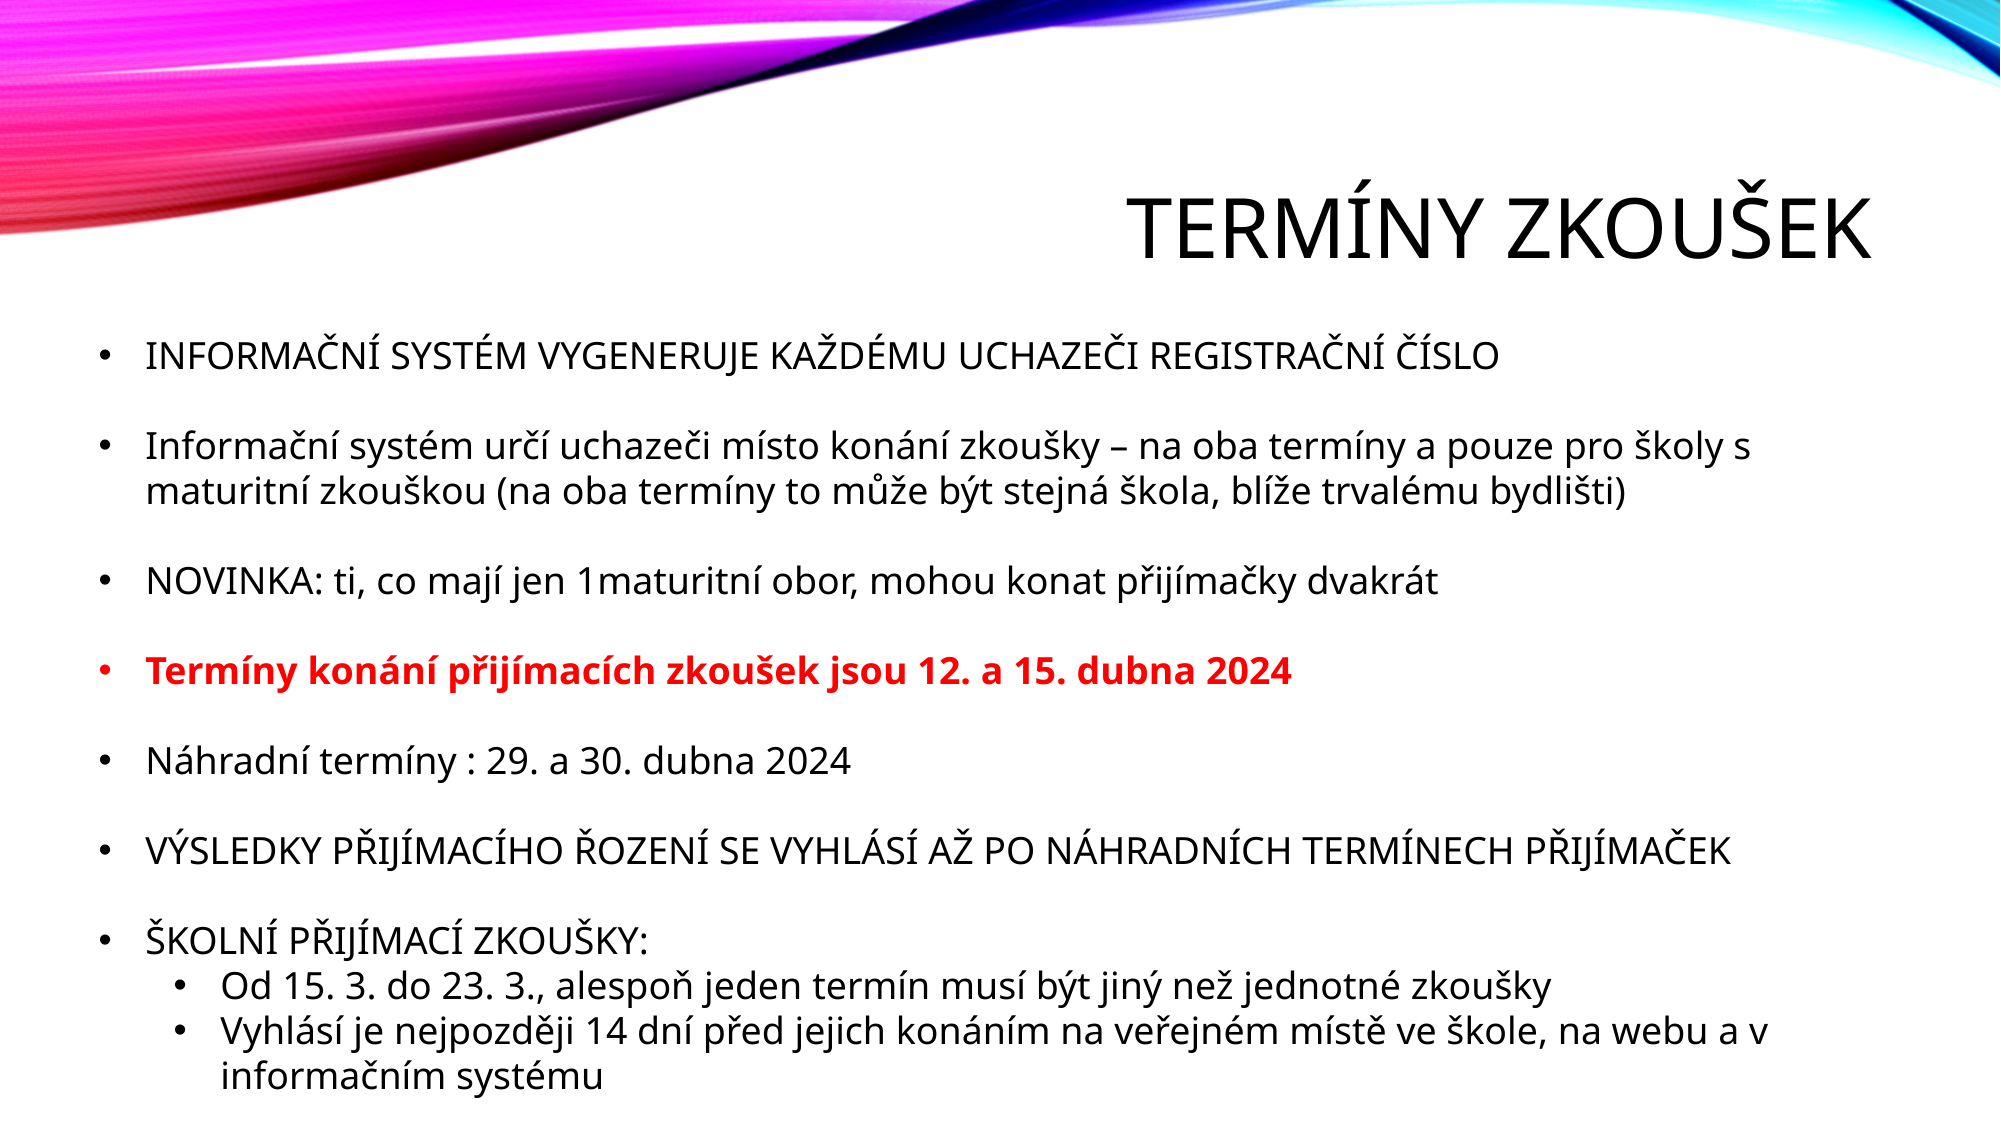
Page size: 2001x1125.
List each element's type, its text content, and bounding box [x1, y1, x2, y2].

picture [1910, 0, 2000, 45]
picture [1890, 0, 2000, 75]
title TERMÍNY ZKOUŠEK [474, 125, 1888, 324]
picture [0, 0, 2000, 237]
text_box INFORMAČNÍ SYSTÉM VYGENERUJE KAŽDÉMU UCHAZEČI REGISTRAČNÍ ČÍSLO Informační systém určí uchazeči místo konání zkoušky – na oba termíny a pouze pro školy s maturitní zkouškou (na oba termíny to může být stejná škola, blíže trvalému bydlišti) NOVINKA: ti, co mají jen 1maturitní obor, mohou konat přijímačky dvakrát Termíny konání přijímacích zkoušek jsou 12. a 15. dubna 2024 Náhradní termíny : 29. a 30. dubna 2024 VÝSLEDKY PŘIJÍMACÍHO ŘOZENÍ SE VYHLÁSÍ AŽ PO NÁHRADNÍCH TERMÍNECH PŘIJÍMAČEK ŠKOLNÍ PŘIJÍMACÍ ZKOUŠKY: Od 15. 3. do 23. 3., alespoň jeden termín musí být jiný než jednotné zkoušky Vyhlásí je nejpozději 14 dní před jejich konáním na veřejném místě ve škole, na webu a v informačním systému [83, 324, 1927, 1105]
